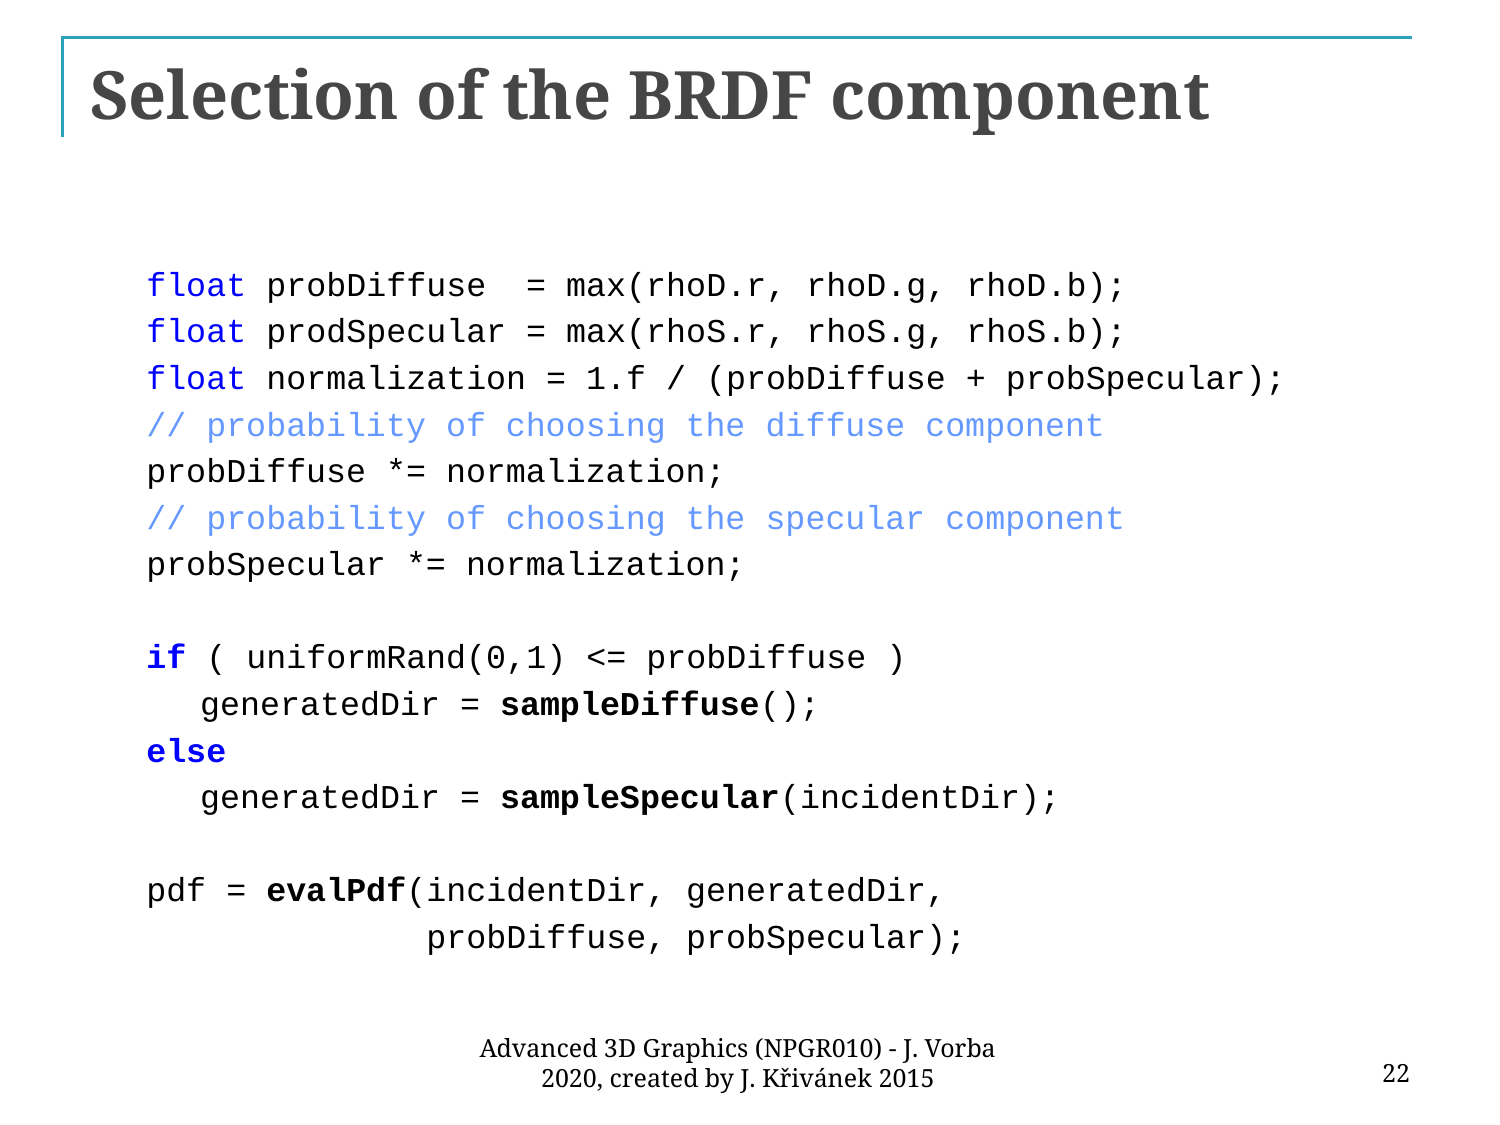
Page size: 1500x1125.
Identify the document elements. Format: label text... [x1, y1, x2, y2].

list float probDiffuse = max(rhoD.r, rhoD.g, rhoD.b); float prodSpecular = max(rhoS.r, rhoS.g, rhoS.b); float normalization = 1.f / (probDiffuse + probSpecular); // probability of choosing the diffuse component probDiffuse *= normalization; // probability of choosing the specular component probSpecular *= normalization; if ( uniformRand(0,1) <= probDiffuse ) generatedDir = sampleDiffuse(); else generatedDir = sampleSpecular(incidentDir); pdf = evalPdf(incidentDir, generatedDir, probDiffuse, probSpecular); [74, 255, 1500, 999]
footer Advanced 3D Graphics (NPGR010) - J. Vorba 2020, created by J. Křivánek 2015 [454, 1024, 1022, 1101]
slide_number 22 [1074, 1023, 1426, 1100]
title Selection of the BRDF component [74, 45, 1426, 233]
